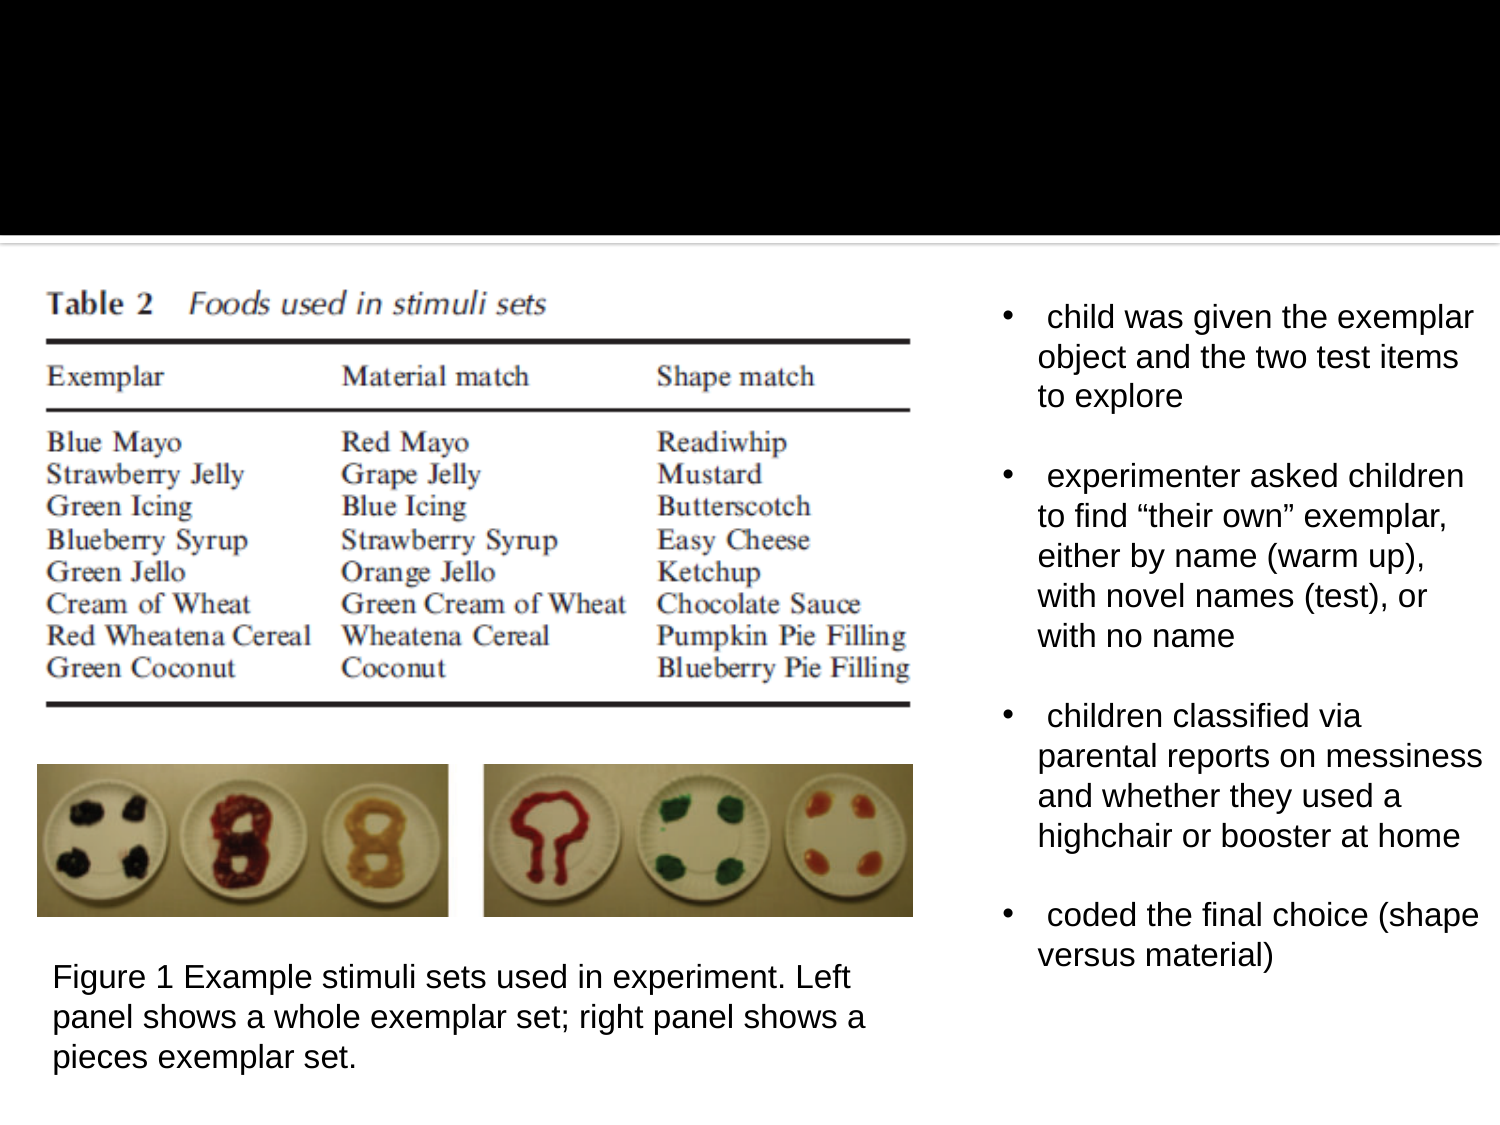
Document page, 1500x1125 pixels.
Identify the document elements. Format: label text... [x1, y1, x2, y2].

text_box Figure 1 Example stimuli sets used in experiment. Left panel shows a whole exemplar set; right panel shows a pieces exemplar set. [37, 948, 913, 1083]
text_box child was given the exemplar object and the two test items to explore experimenter asked children to find “their own” exemplar, either by name (warm up), with novel names (test), or with no name children classified via parental reports on messiness and whether they used a highchair or booster at home coded the final choice (shape versus material) [987, 287, 1500, 1021]
picture [24, 262, 950, 917]
